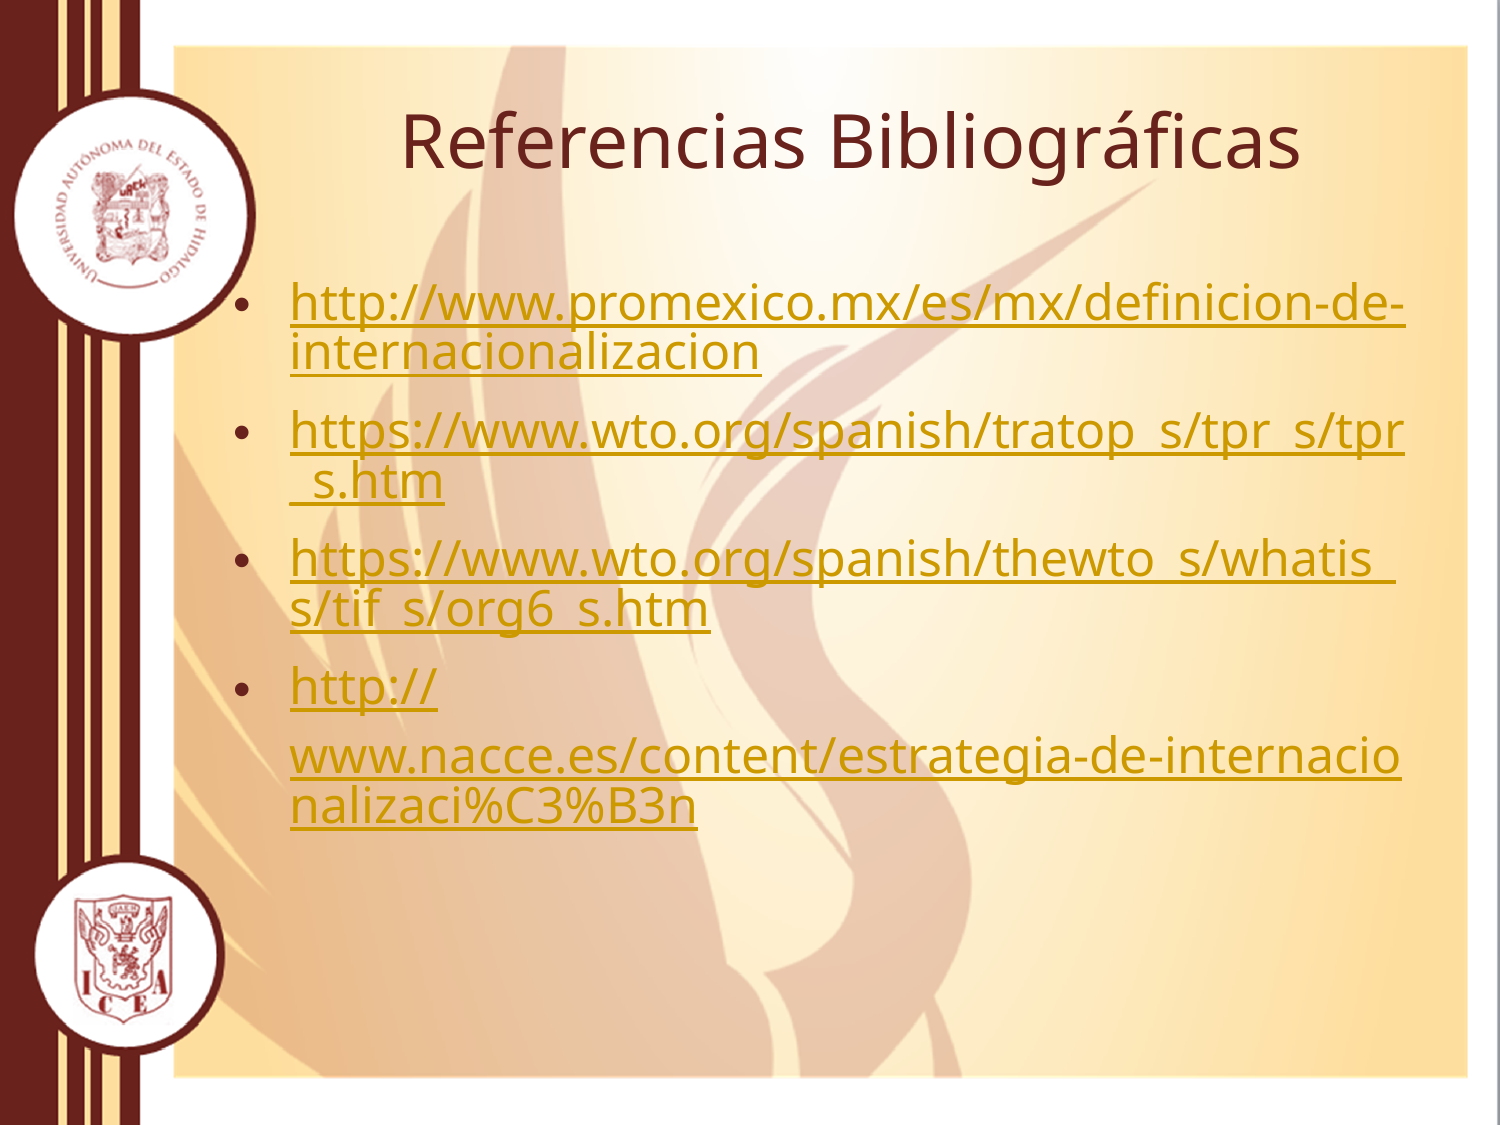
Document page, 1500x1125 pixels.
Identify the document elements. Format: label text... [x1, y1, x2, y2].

title Referencias Bibliográficas [277, 45, 1425, 233]
list http://www.promexico.mx/es/mx/definicion-de-internacionalizacion https://www.wto.org/spanish/tratop_s/tpr_s/tpr_s.htm https://www.wto.org/spanish/thewto_s/whatis_s/tif_s/org6_s.htm http://www.nacce.es/content/estrategia-de-internacionalizaci%C3%B3n [218, 262, 1425, 1005]
picture [0, 0, 1500, 1125]
